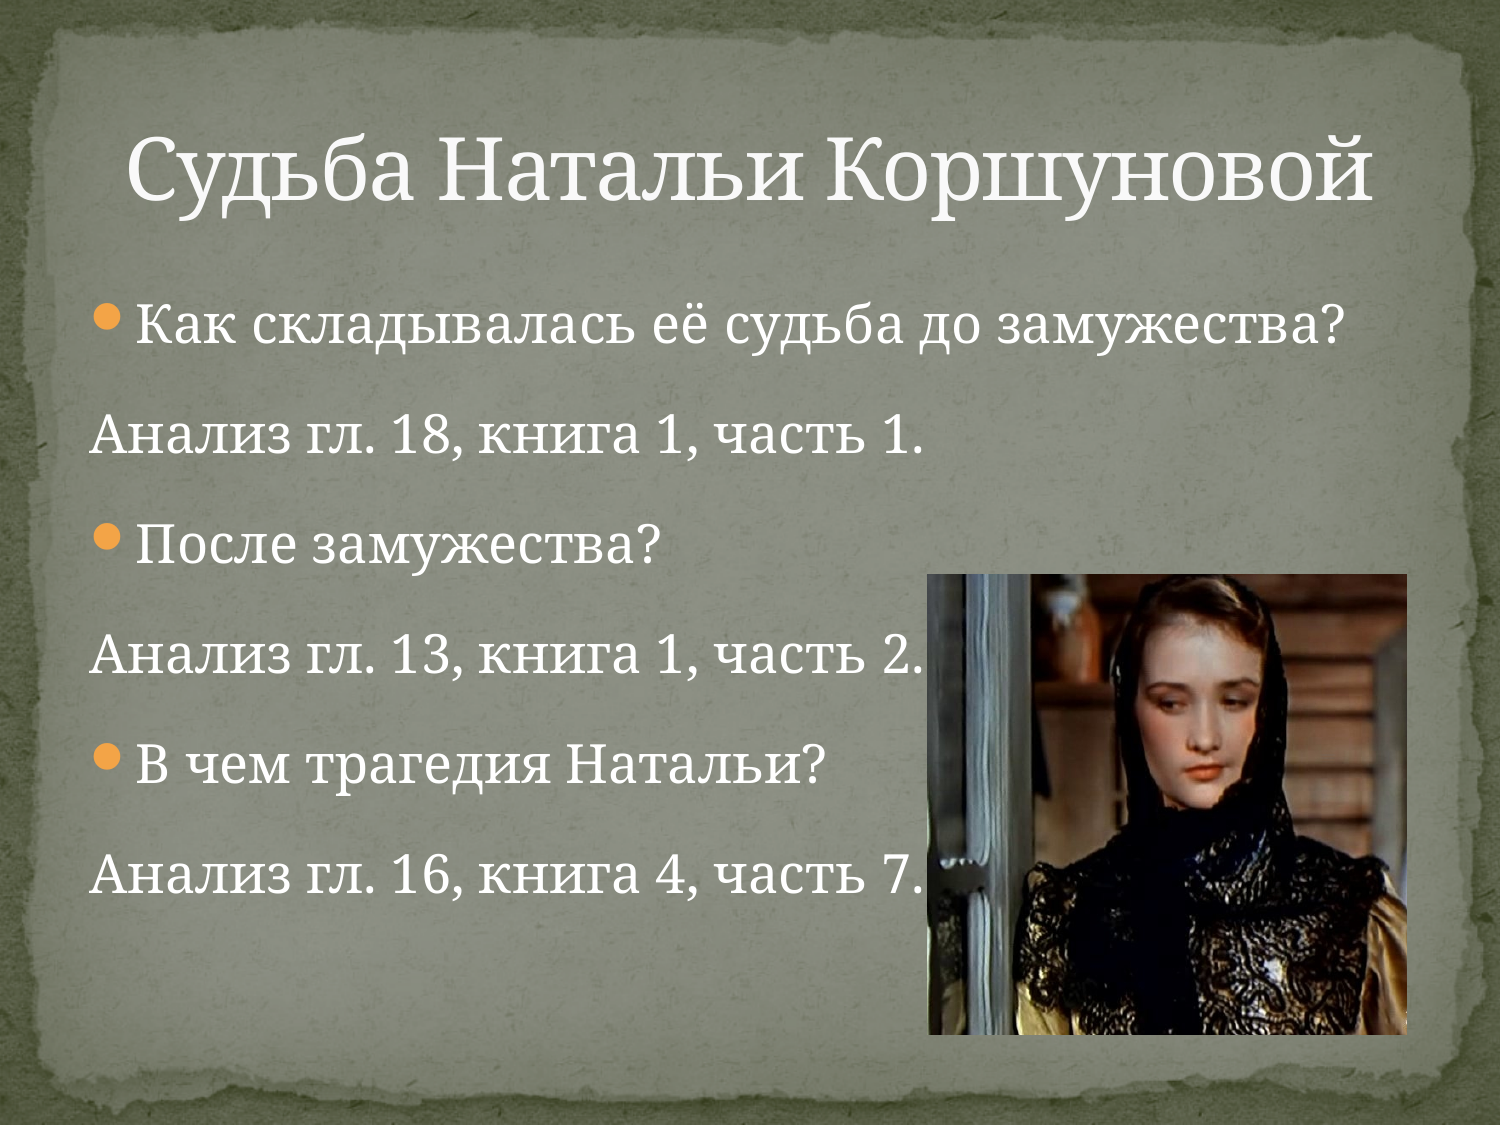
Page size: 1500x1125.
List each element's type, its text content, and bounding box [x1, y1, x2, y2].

picture [927, 574, 1407, 1035]
title Судьба Натальи Коршуновой [74, 24, 1425, 225]
list Как складывалась её судьба до замужества? Анализ гл. 18, книга 1, часть 1. После замужества? Анализ гл. 13, книга 1, часть 2. В чем трагедия Натальи? Анализ гл. 16, книга 4, часть 7. [75, 249, 1425, 1000]
